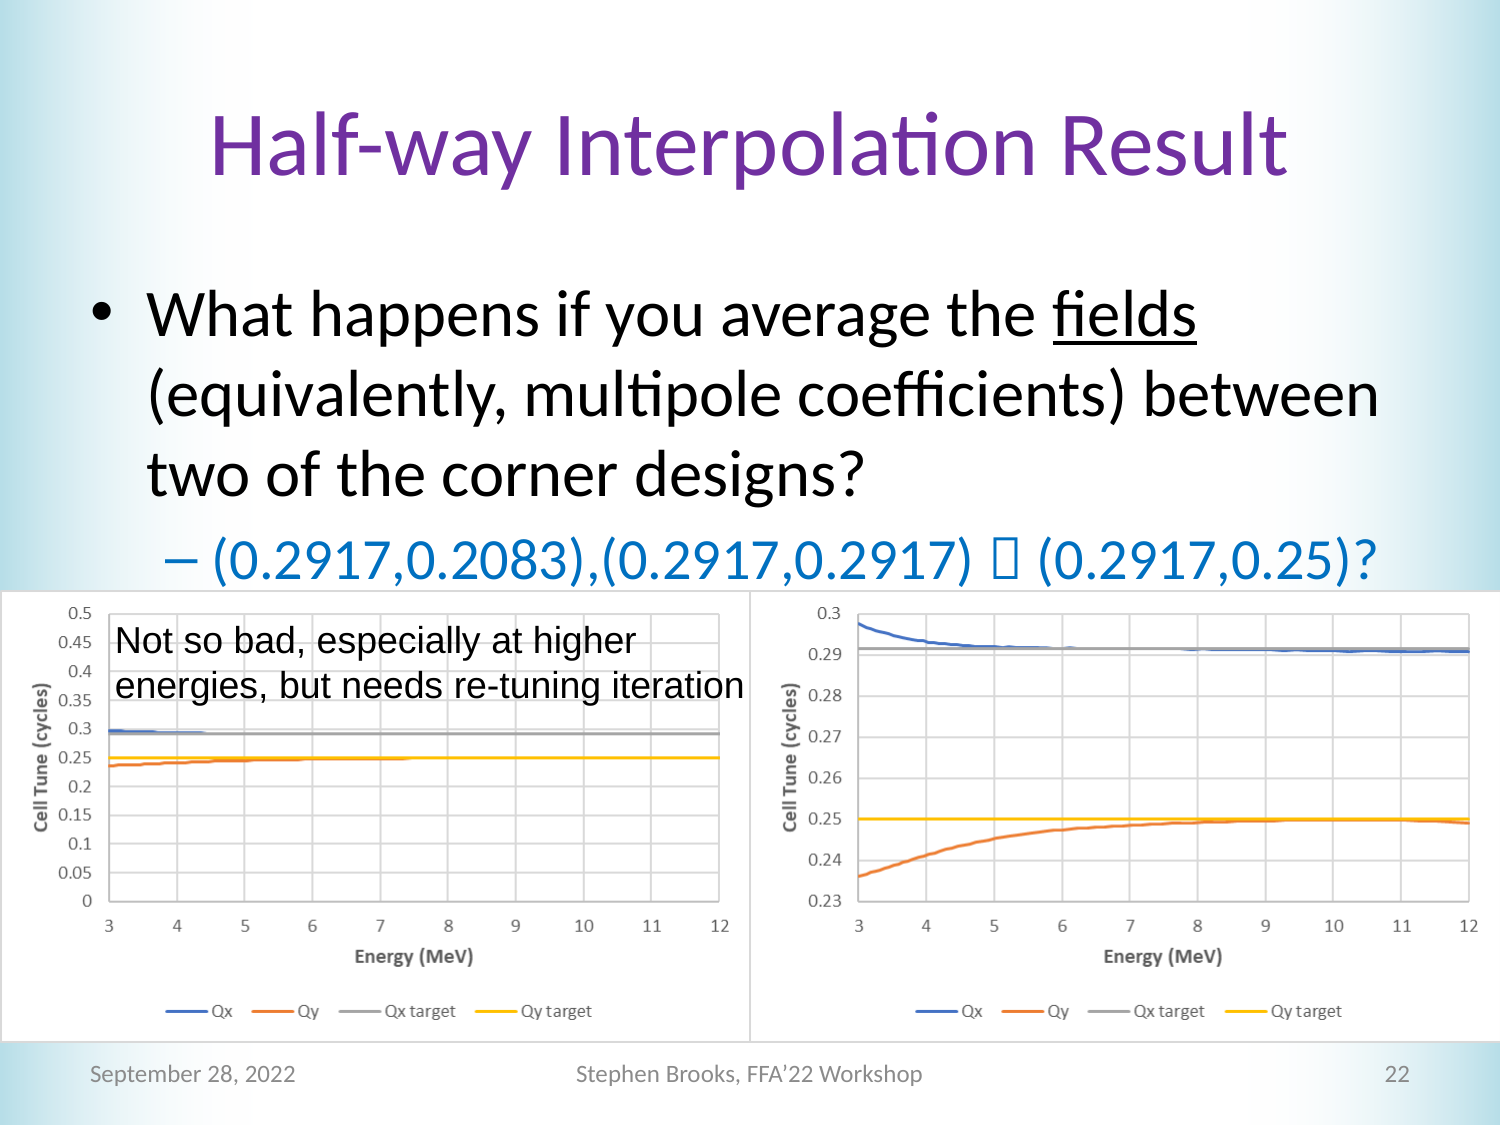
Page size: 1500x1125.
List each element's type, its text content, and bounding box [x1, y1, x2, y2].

slide_number 22 [1074, 1052, 1425, 1103]
footer Stephen Brooks, FFA’22 Workshop [512, 1052, 988, 1103]
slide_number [75, 1052, 425, 1103]
title Half-way Interpolation Result [75, 45, 1425, 233]
picture [0, 590, 1500, 1043]
list What happens if you average the fields (equivalently, multipole coefficients) between two of the corner designs? (0.2917,0.2083),(0.2917,0.2917)  (0.2917,0.25)? [75, 262, 1425, 589]
